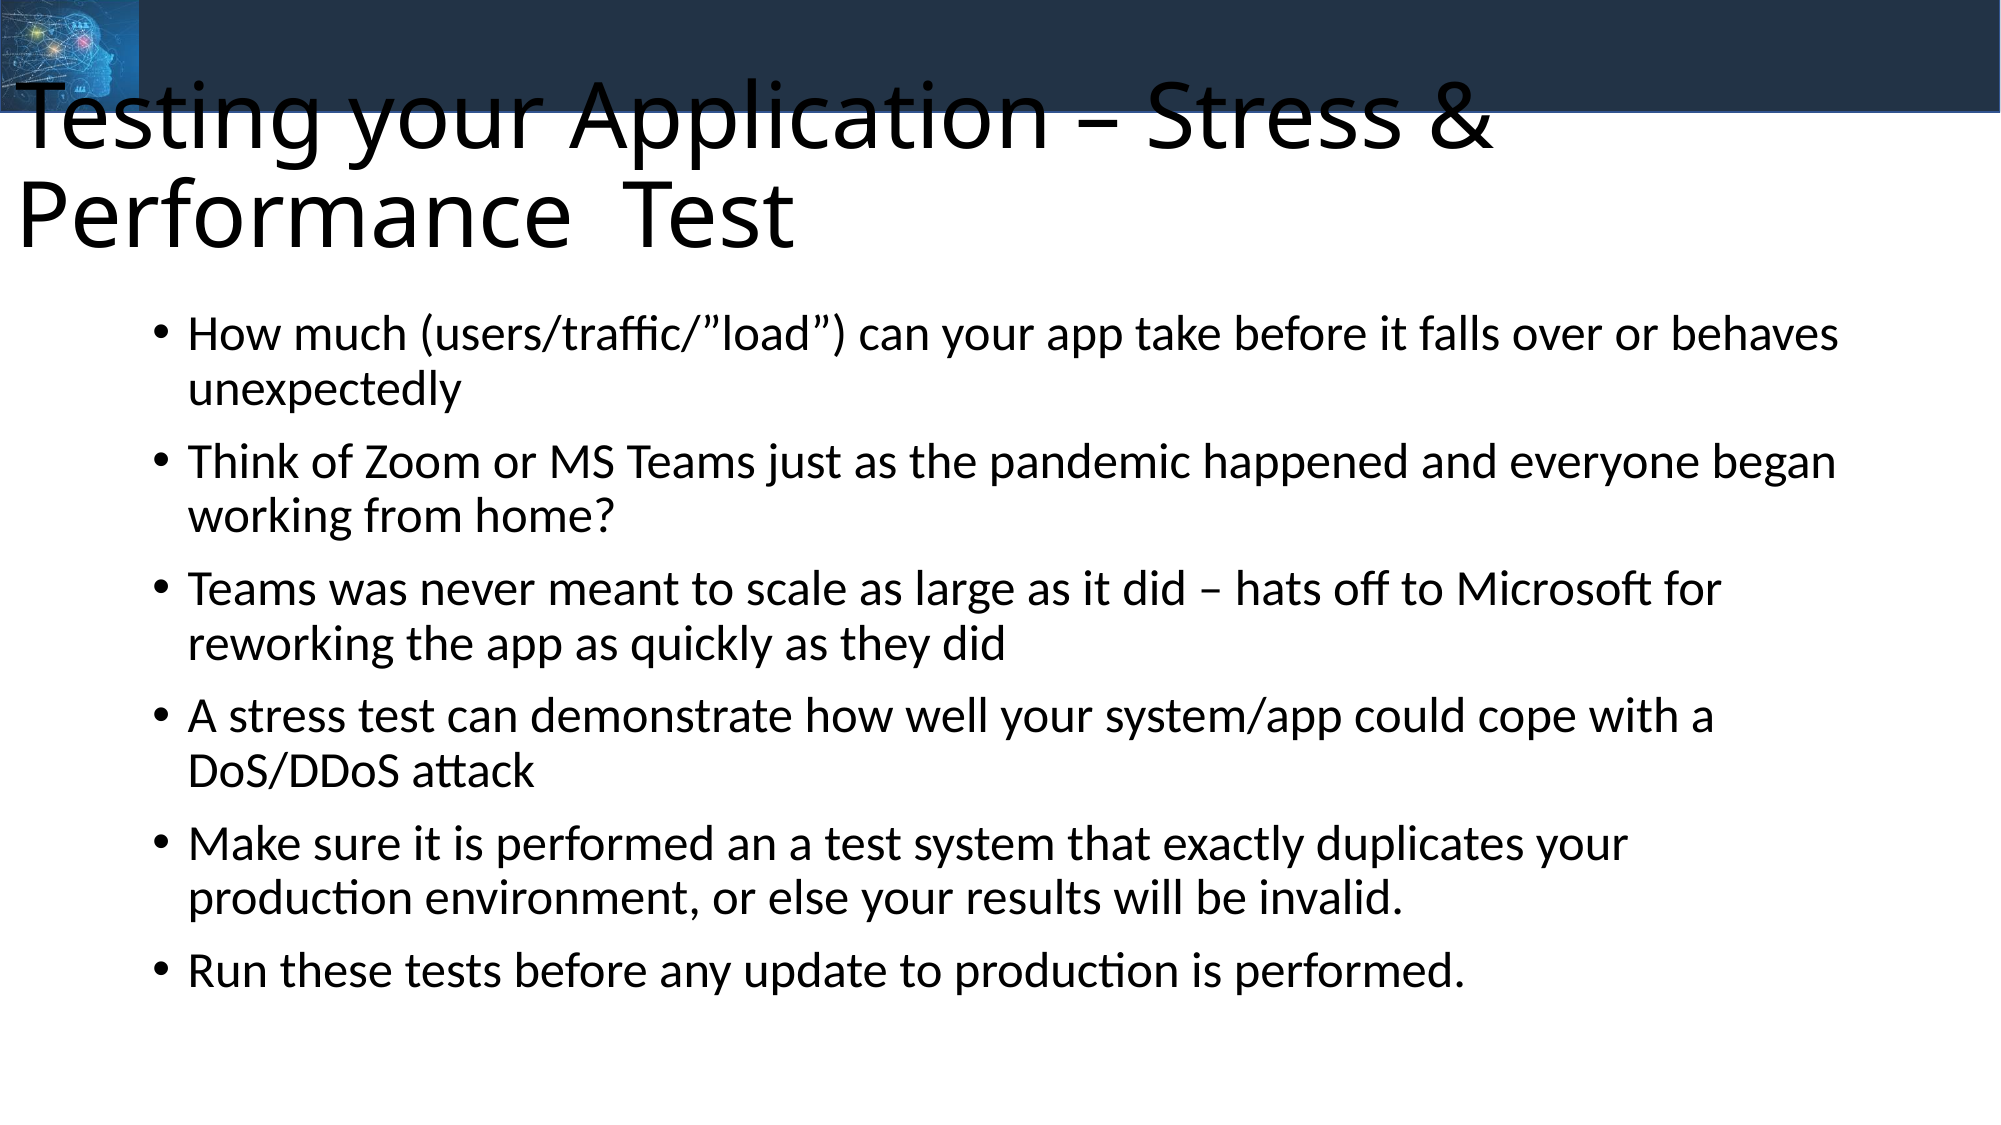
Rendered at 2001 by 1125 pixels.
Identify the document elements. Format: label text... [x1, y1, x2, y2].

list How much (users/traffic/”load”) can your app take before it falls over or behaves unexpectedly Think of Zoom or MS Teams just as the pandemic happened and everyone began working from home? Teams was never meant to scale as large as it did – hats off to Microsoft for reworking the app as quickly as they did A stress test can demonstrate how well your system/app could cope with a DoS/DDoS attack Make sure it is performed an a test system that exactly duplicates your production environment, or else your results will be invalid. Run these tests before any update to production is performed. [137, 299, 1863, 1014]
picture [2, 0, 139, 59]
title Testing your Application – Stress & Performance Test [0, 59, 2000, 278]
